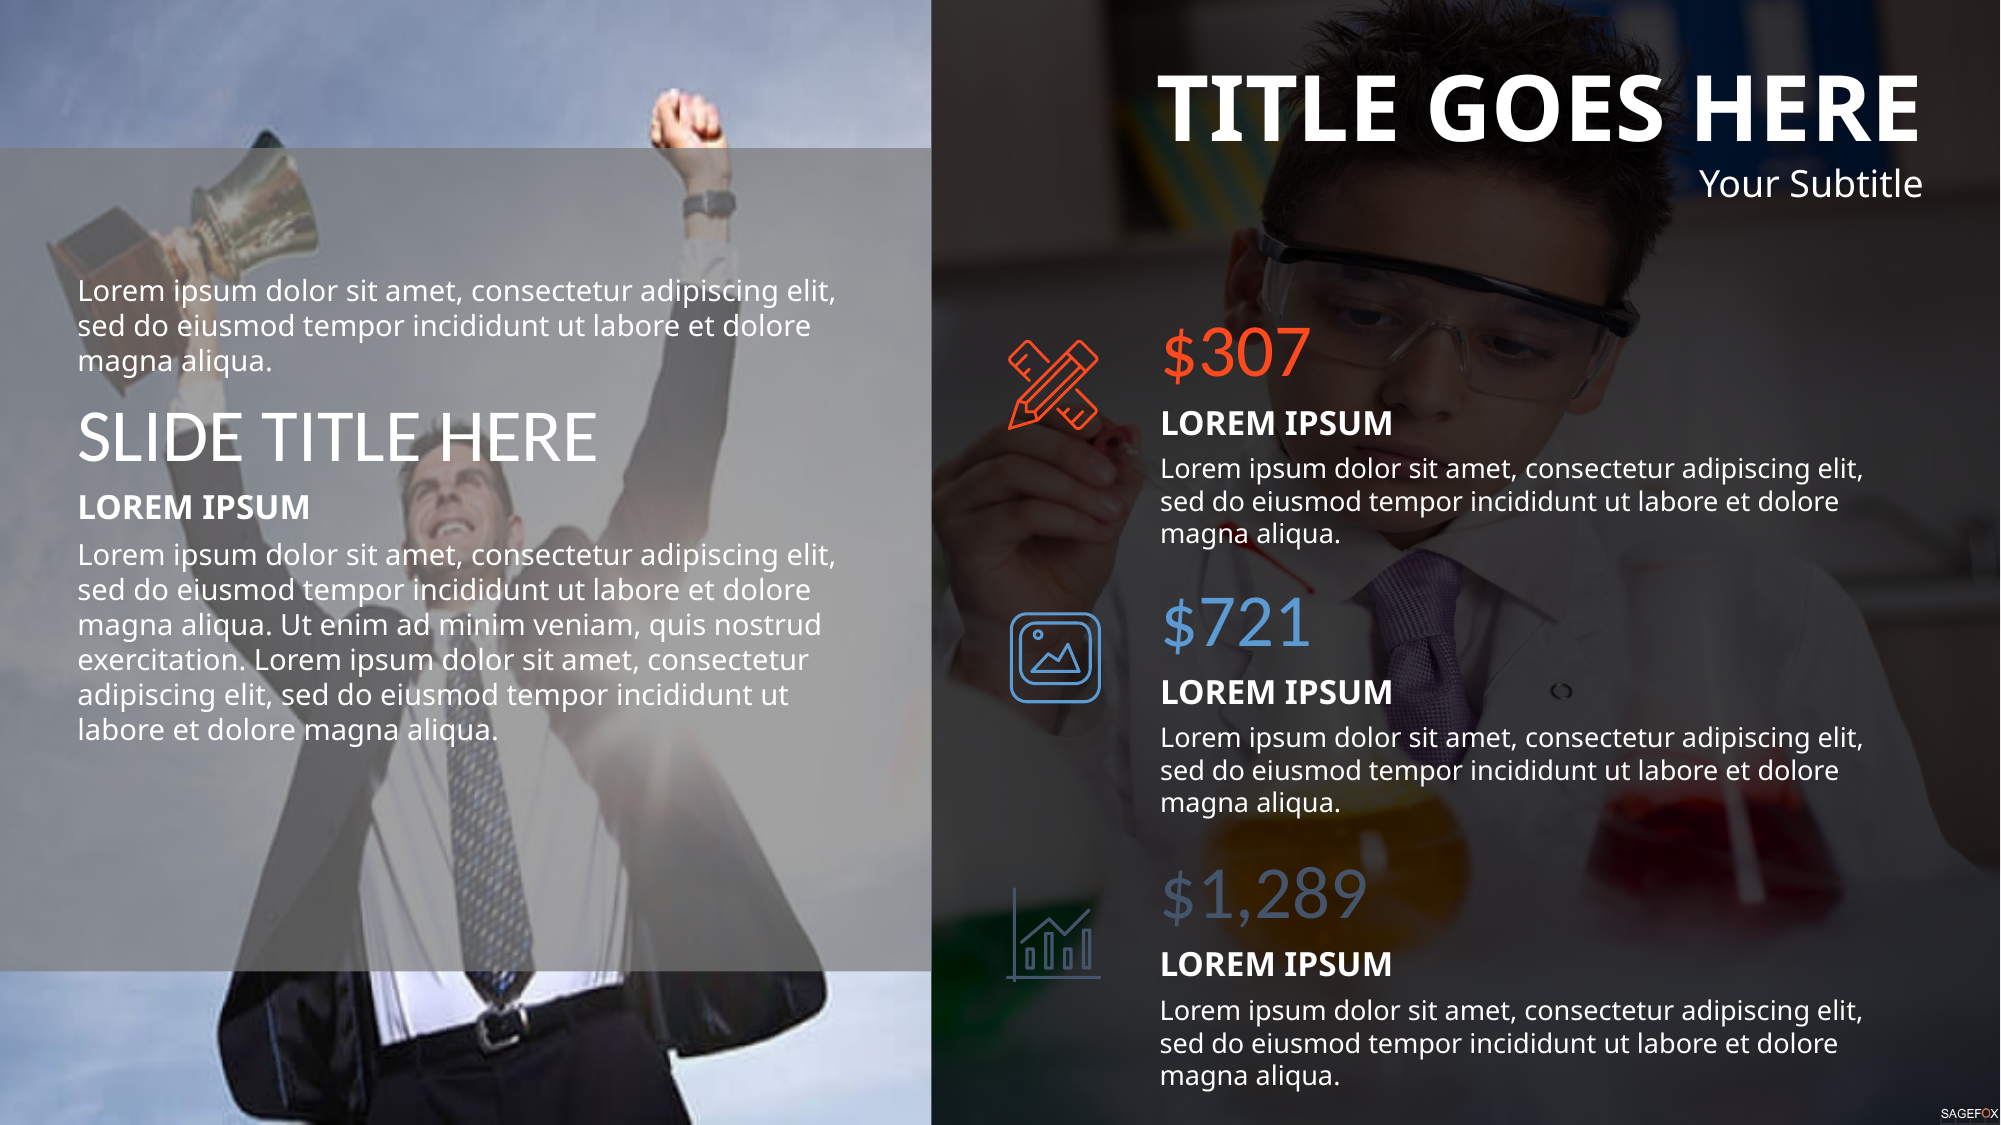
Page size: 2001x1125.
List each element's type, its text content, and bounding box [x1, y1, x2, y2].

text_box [1007, 339, 1099, 430]
picture [932, 0, 2001, 1125]
text_box [0, 0, 932, 147]
text_box $307 LOREM IPSUM Lorem ipsum dolor sit amet, consectetur adipiscing elit, sed do eiusmod tempor incididunt ut labore et dolore magna aliqua. [1145, 294, 1908, 557]
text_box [1009, 612, 1101, 704]
text_box Lorem ipsum dolor sit amet, consectetur adipiscing elit, sed do eiusmod tempor incididunt ut labore et dolore magna aliqua. SLIDE TITLE HERE LOREM IPSUM Lorem ipsum dolor sit amet, consectetur adipiscing elit, sed do eiusmod tempor incididunt ut labore et dolore magna aliqua. Ut enim ad minim veniam, quis nostrud exercitation. Lorem ipsum dolor sit amet, consectetur adipiscing elit, sed do eiusmod tempor incididunt ut labore et dolore magna aliqua. [62, 264, 859, 754]
text_box $1,289 LOREM IPSUM Lorem ipsum dolor sit amet, consectetur adipiscing elit, sed do eiusmod tempor incididunt ut labore et dolore magna aliqua. [1144, 836, 1908, 1099]
text_box $721 LOREM IPSUM Lorem ipsum dolor sit amet, consectetur adipiscing elit, sed do eiusmod tempor incididunt ut labore et dolore magna aliqua. [1145, 563, 1908, 826]
text_box [0, 972, 932, 1125]
text_box TITLE GOES HERE Your Subtitle [1035, 42, 1939, 212]
text_box [0, 147, 932, 972]
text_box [1006, 887, 1101, 983]
